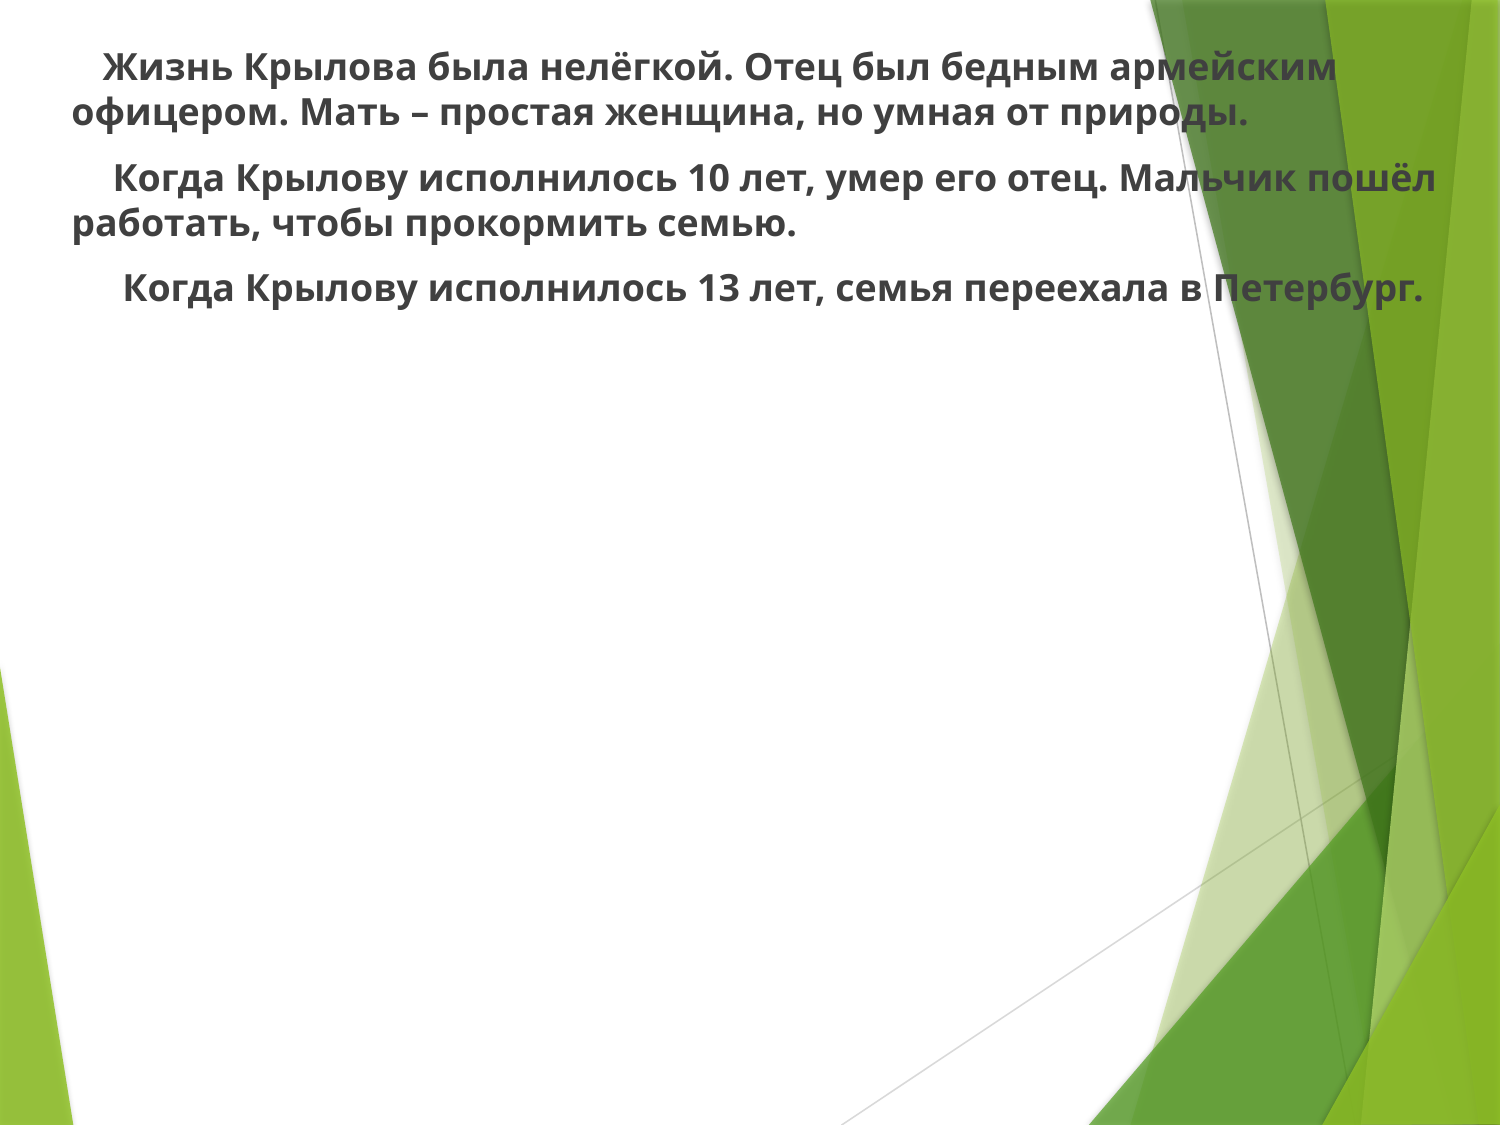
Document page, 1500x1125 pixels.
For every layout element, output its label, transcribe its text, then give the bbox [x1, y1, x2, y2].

list Жизнь Крылова была нелёгкой. Отец был бедным армейским офицером. Мать – простая женщина, но умная от природы. Когда Крылову исполнилось 10 лет, умер его отец. Мальчик пошёл работать, чтобы прокормить семью. Когда Крылову исполнилось 13 лет, семья переехала в Петербург. [0, 35, 1500, 905]
